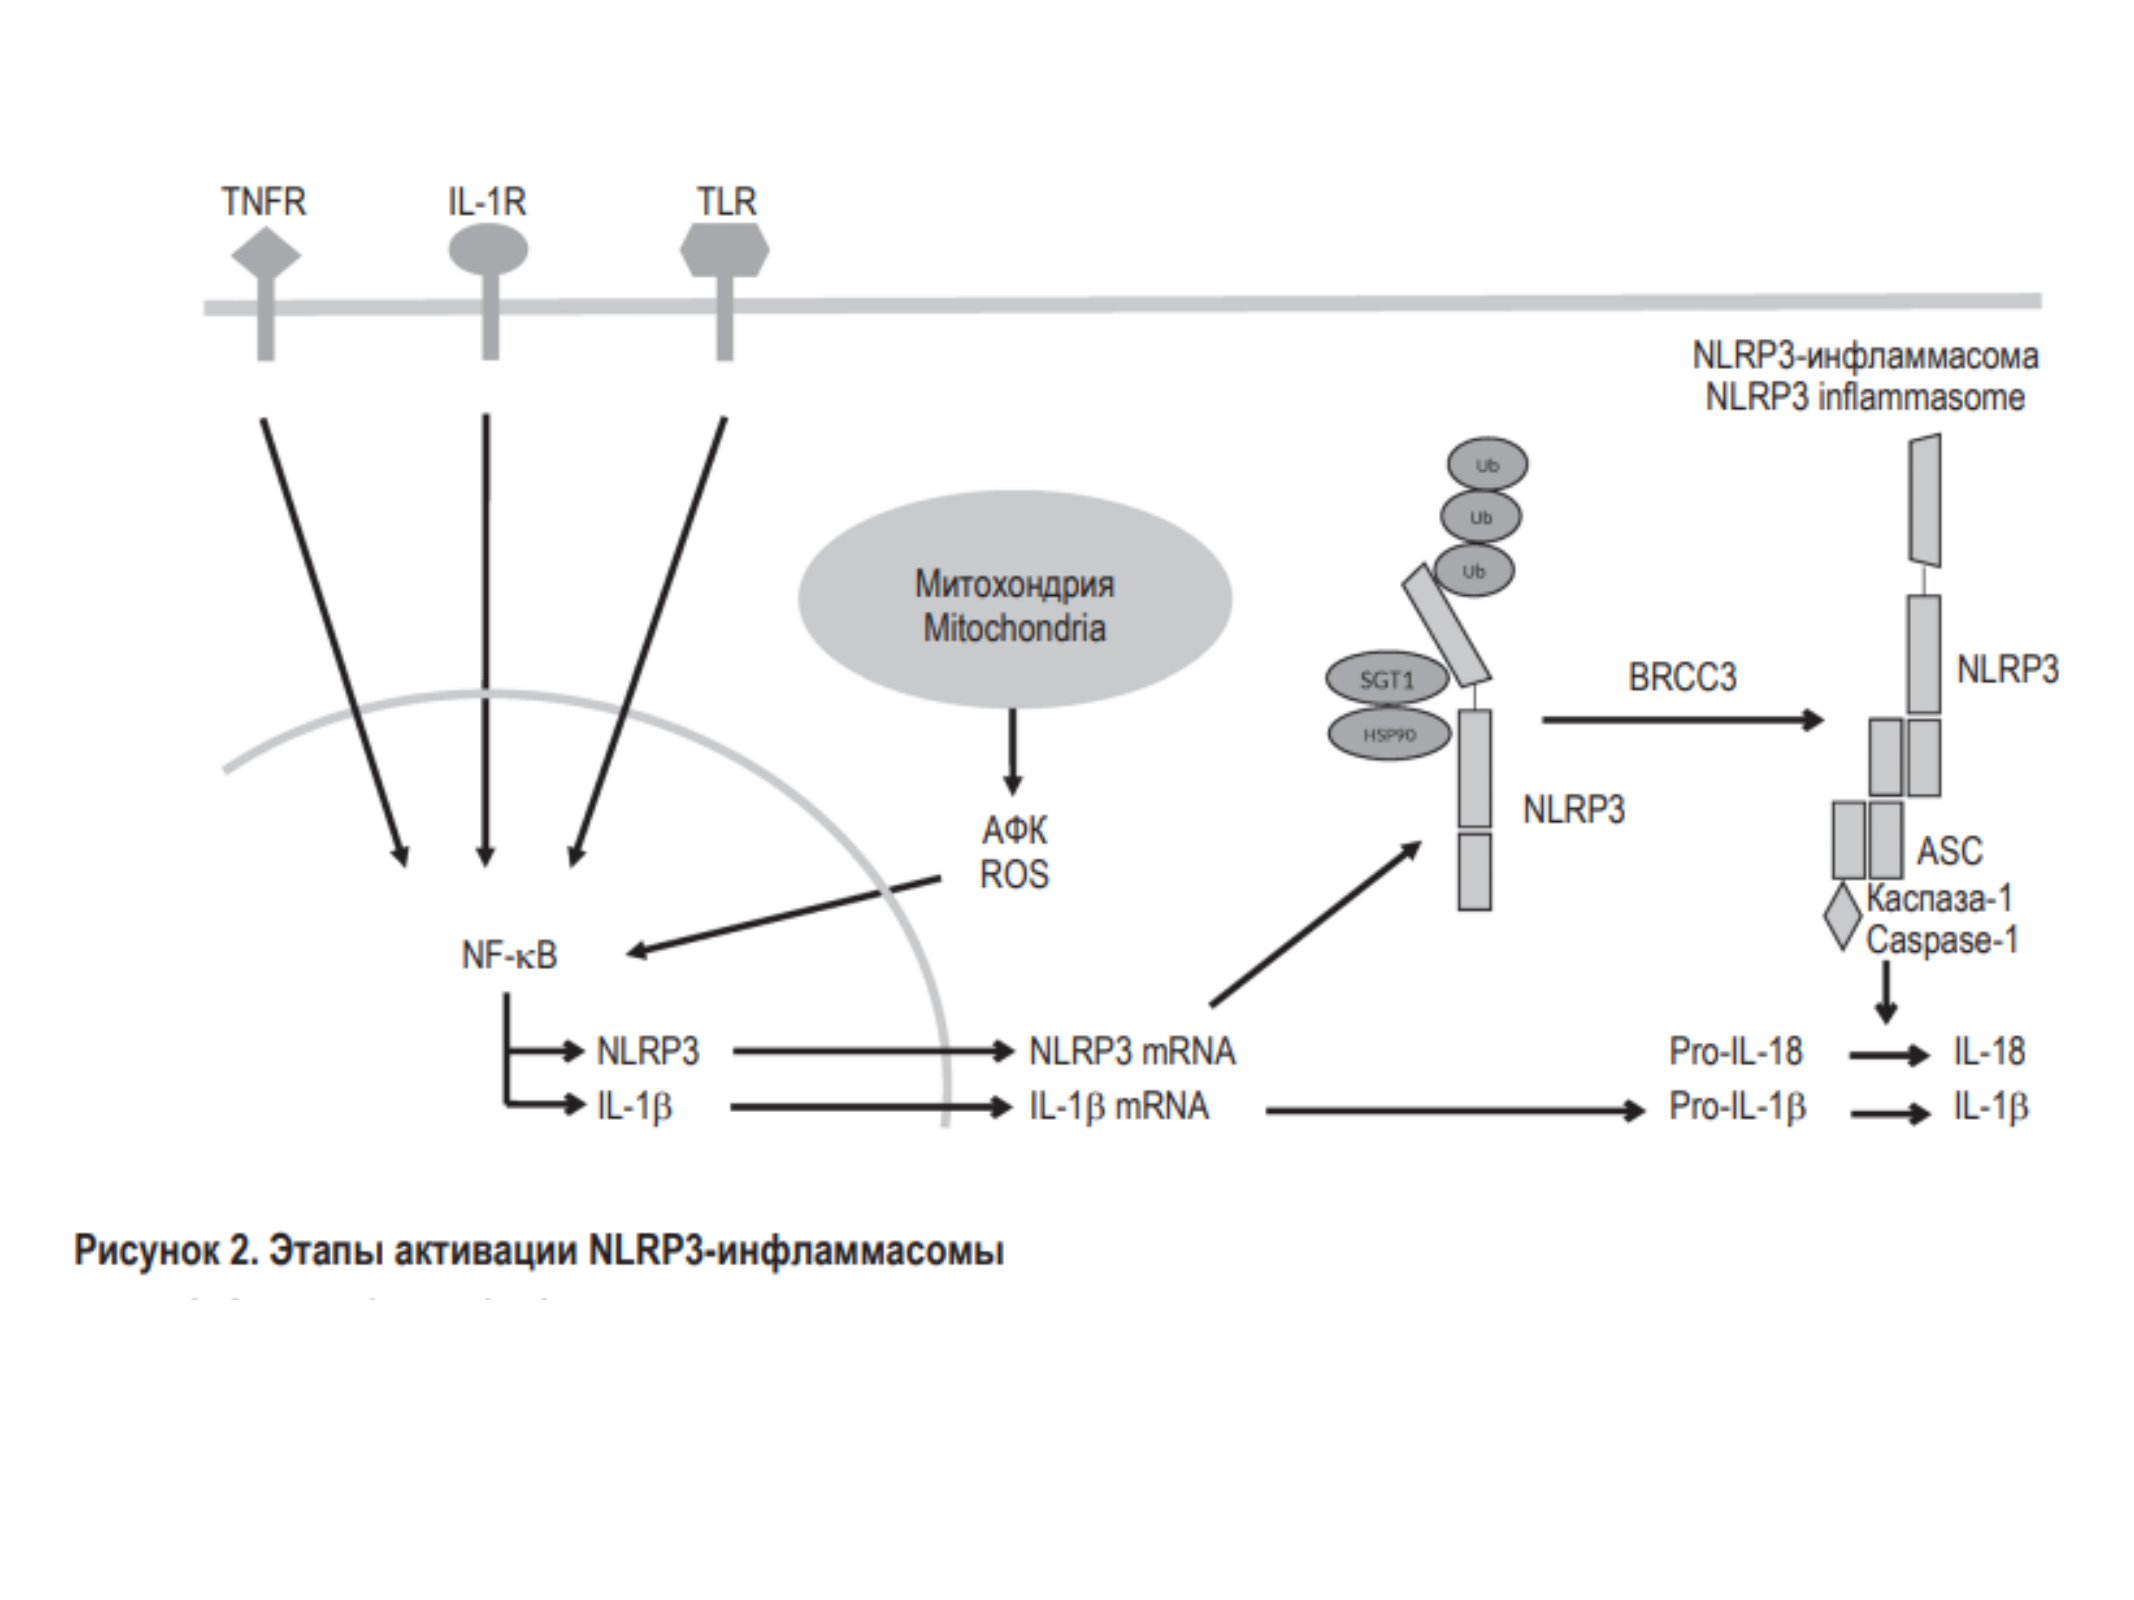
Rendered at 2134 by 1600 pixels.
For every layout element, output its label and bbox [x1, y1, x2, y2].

picture [70, 139, 2068, 1300]
